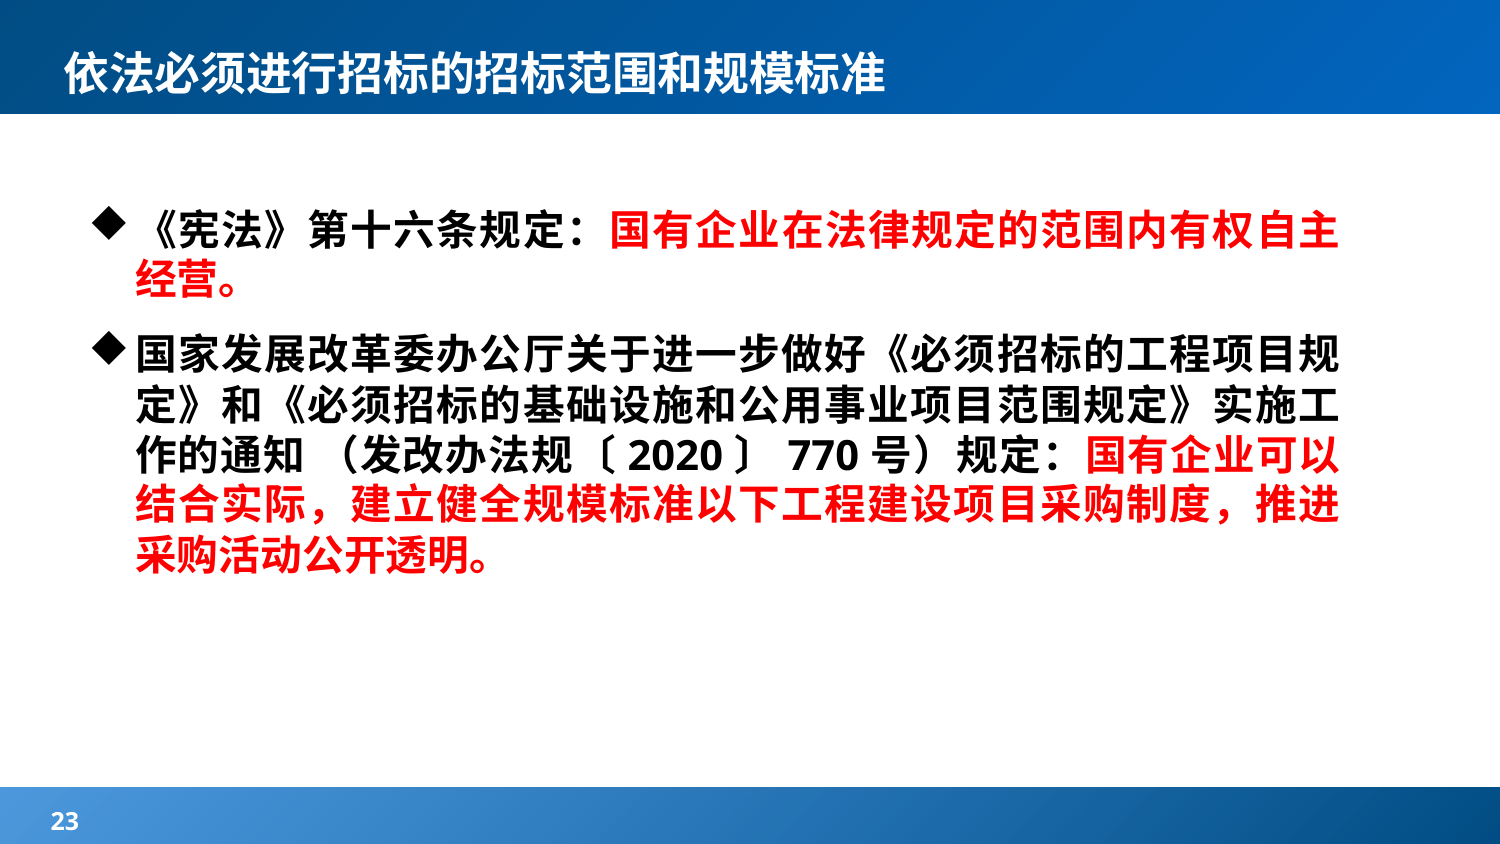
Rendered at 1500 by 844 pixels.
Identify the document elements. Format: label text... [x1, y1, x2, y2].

text_box 《宪法》第十六条规定：国有企业在法律规定的范围内有权自主经营。 国家发展改革委办公厅关于进一步做好《必须招标的工程项目规定》和《必须招标的基础设施和公用事业项目范围规定》实施工作的通知 （发改办法规〔2020〕770号）规定：国有企业可以结合实际，建立健全规模标准以下工程建设项目采购制度，推进采购活动公开透明。 [76, 197, 1353, 765]
title 依法必须进行招标的招标范围和规模标准 [48, 28, 1005, 115]
